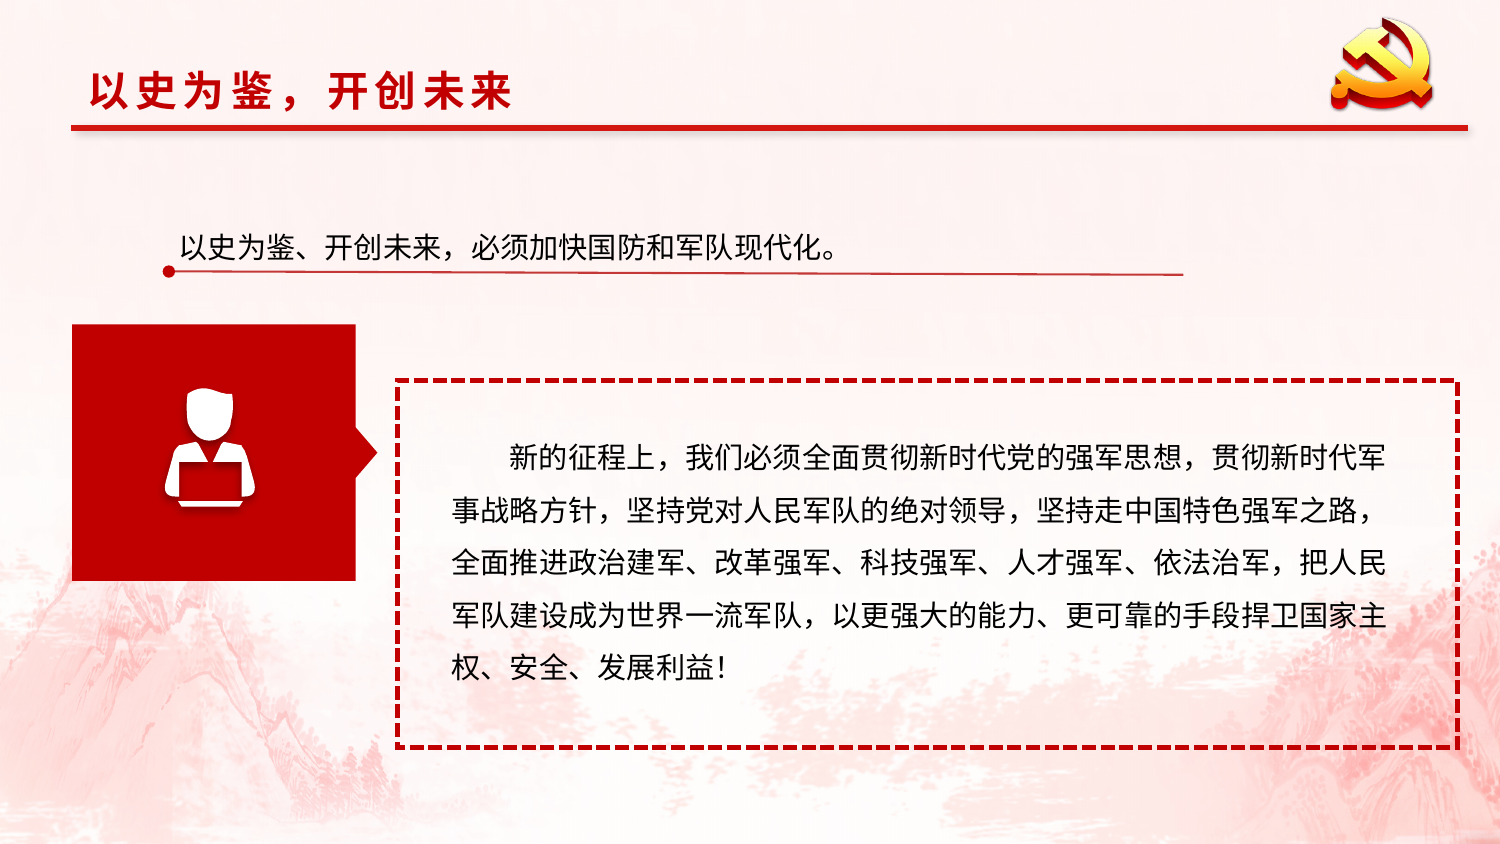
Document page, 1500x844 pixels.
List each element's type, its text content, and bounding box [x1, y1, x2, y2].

text_box 以史为鉴，开创未来 [72, 57, 1257, 122]
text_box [72, 324, 378, 581]
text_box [162, 221, 1184, 278]
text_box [397, 380, 1458, 748]
picture [1319, 0, 1448, 135]
